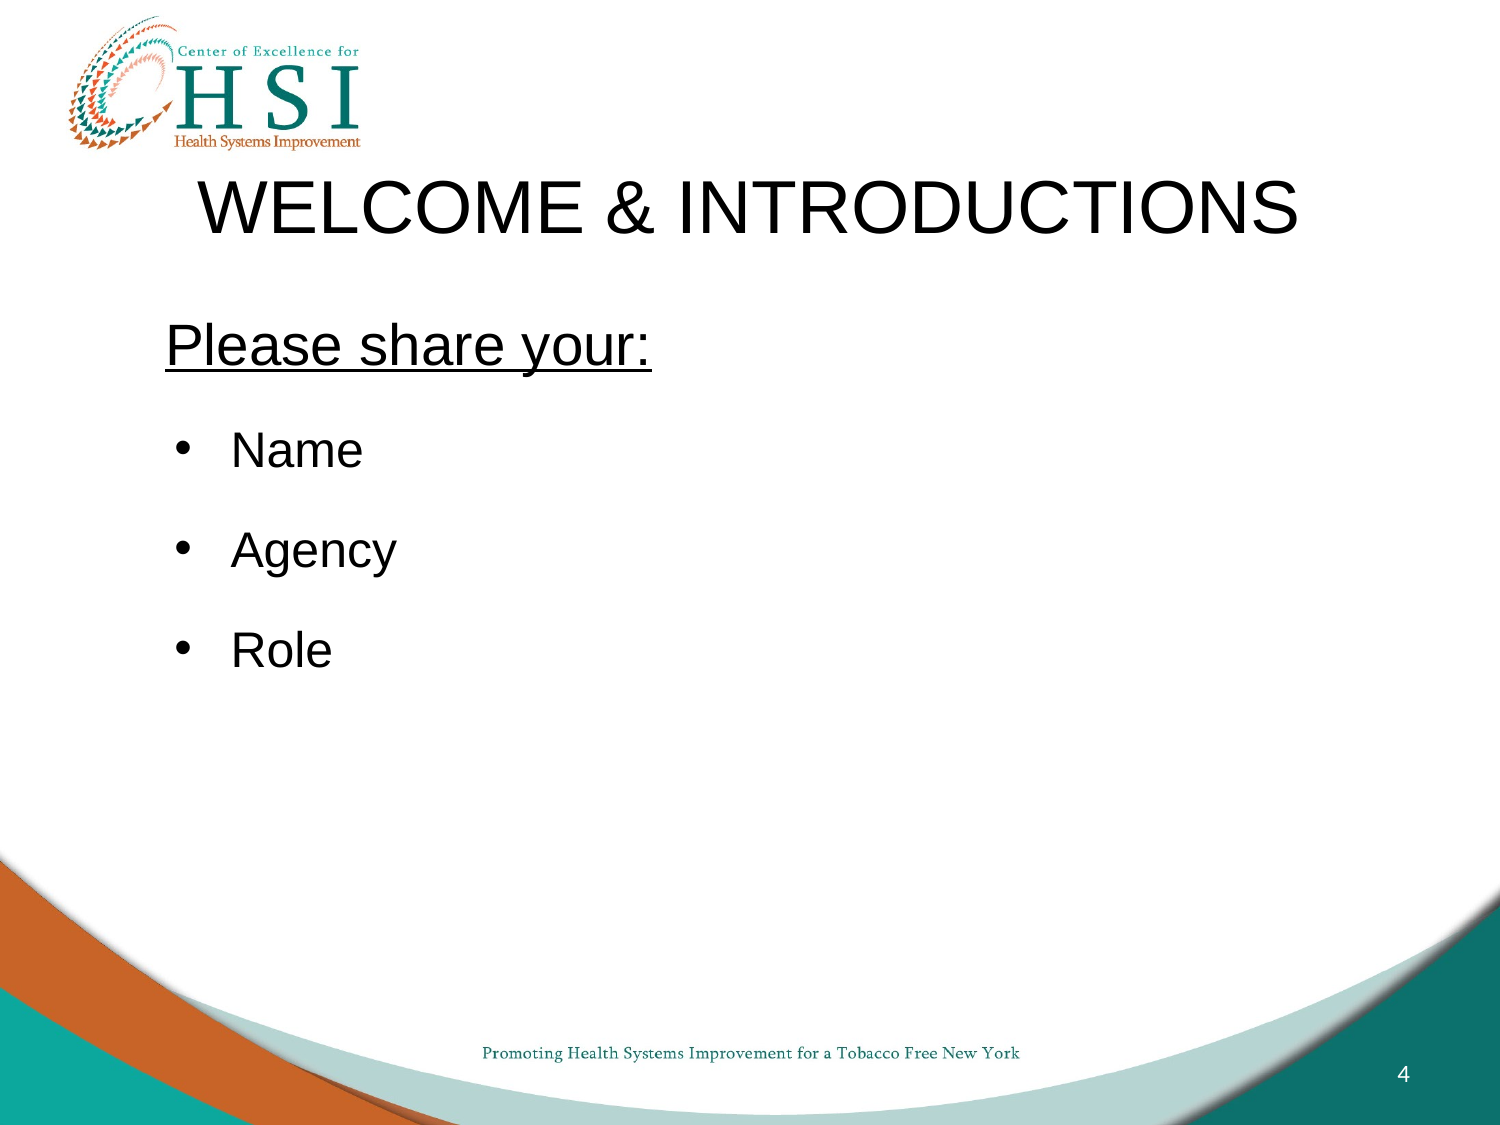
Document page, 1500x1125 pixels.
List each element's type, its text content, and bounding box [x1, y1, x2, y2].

slide_number 4 [1074, 1042, 1425, 1103]
list Please share your: Name Agency Role [150, 299, 1500, 950]
title WELCOME & INTRODUCTIONS [75, 149, 1425, 258]
picture [0, 0, 1500, 1125]
